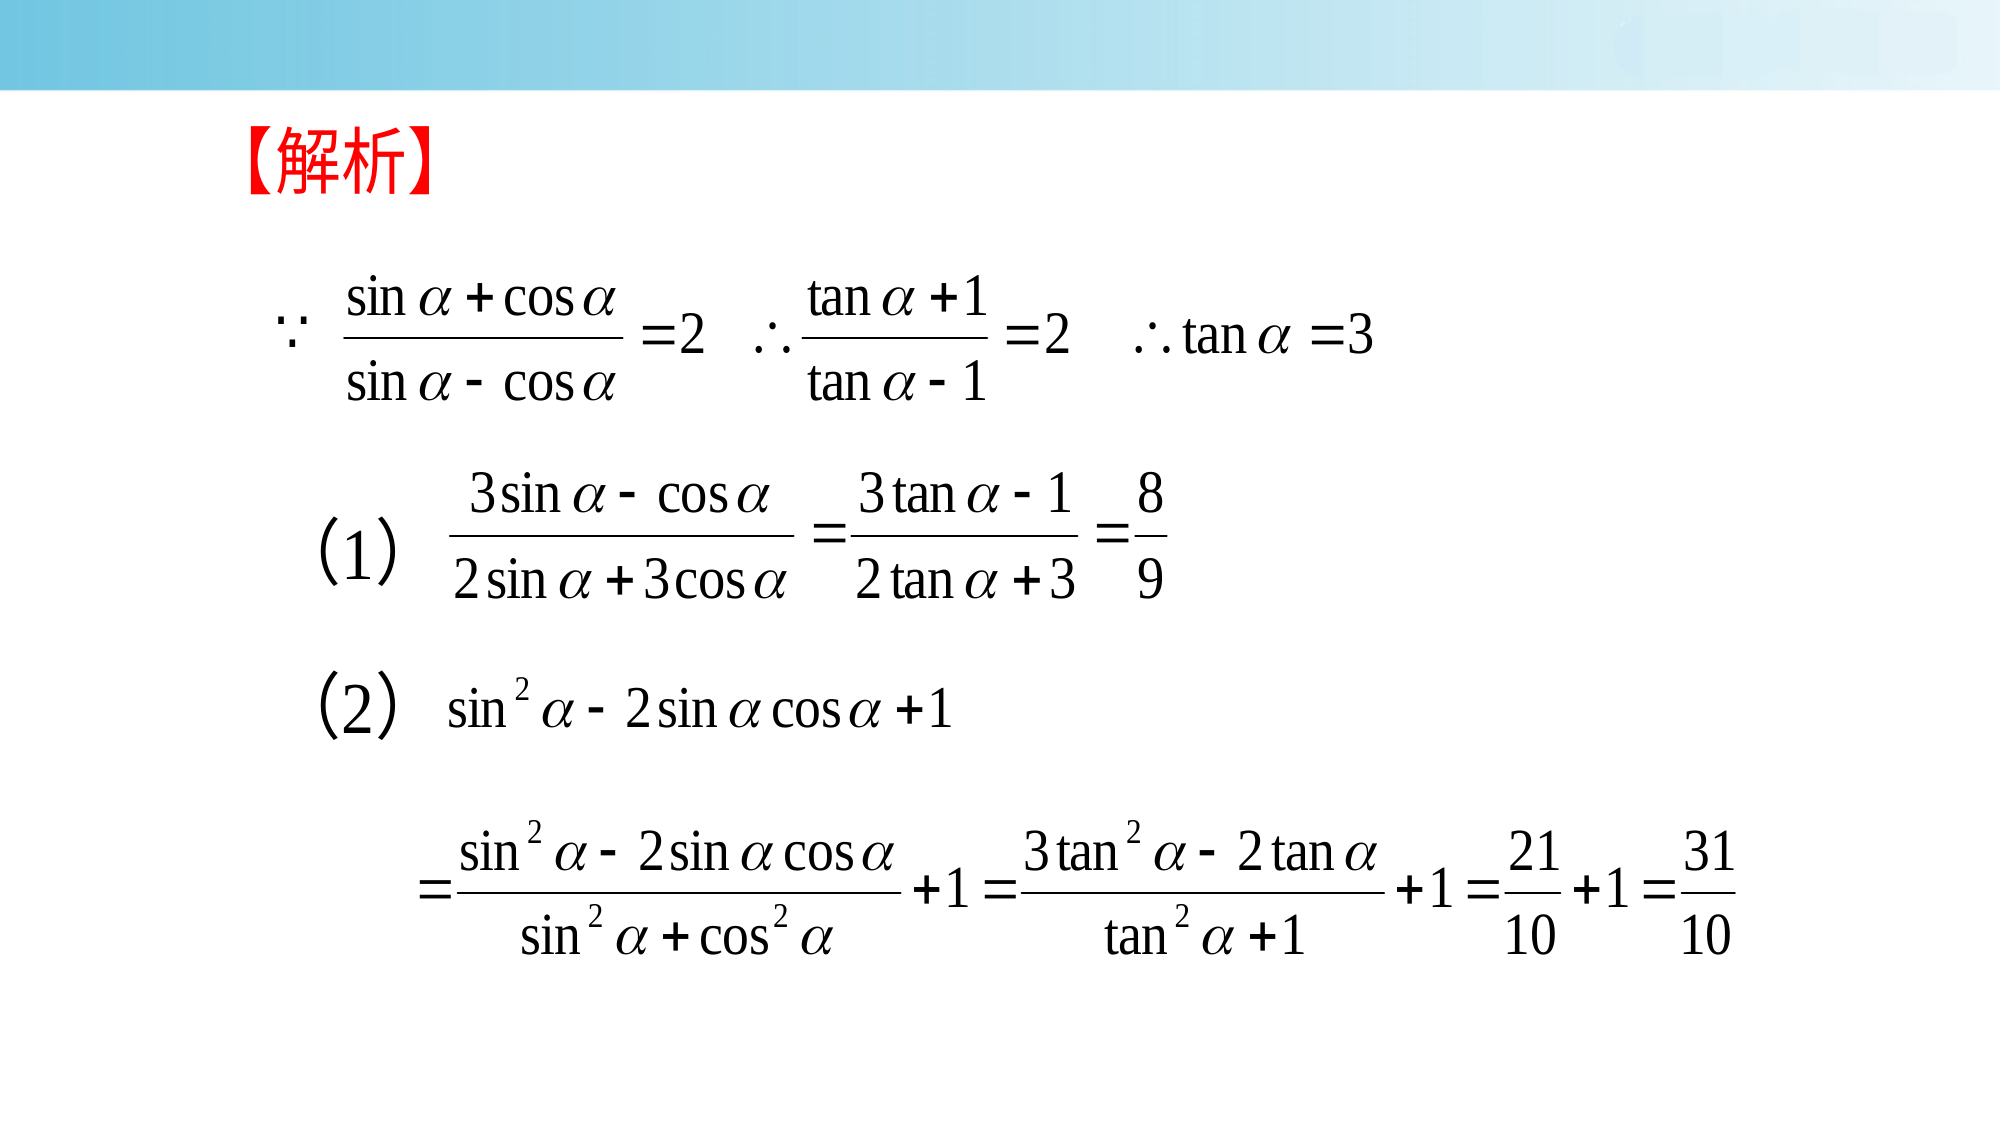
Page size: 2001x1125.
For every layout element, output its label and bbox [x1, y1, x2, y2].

text_box [141, 112, 2000, 1012]
